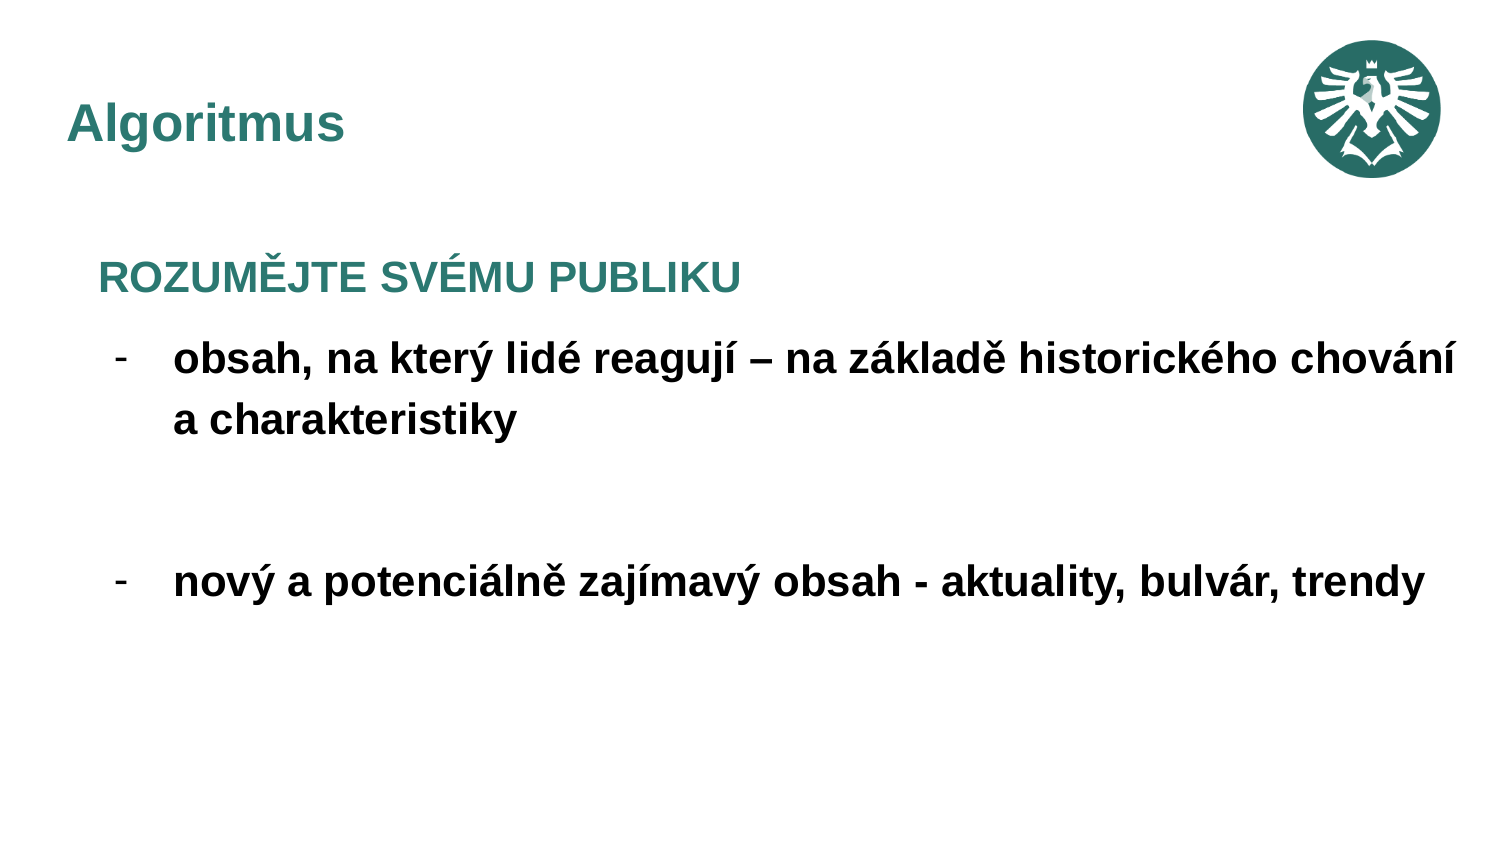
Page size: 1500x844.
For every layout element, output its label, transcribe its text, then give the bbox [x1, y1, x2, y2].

picture [1293, 33, 1450, 190]
list ROZUMĚJTE SVÉMU PUBLIKU obsah, na který lidé reagují – na základě historického chování a charakteristiky nový a potenciálně zajímavý obsah - aktuality, bulvár, trendy [83, 226, 1479, 732]
title Algoritmus [51, 72, 1288, 167]
